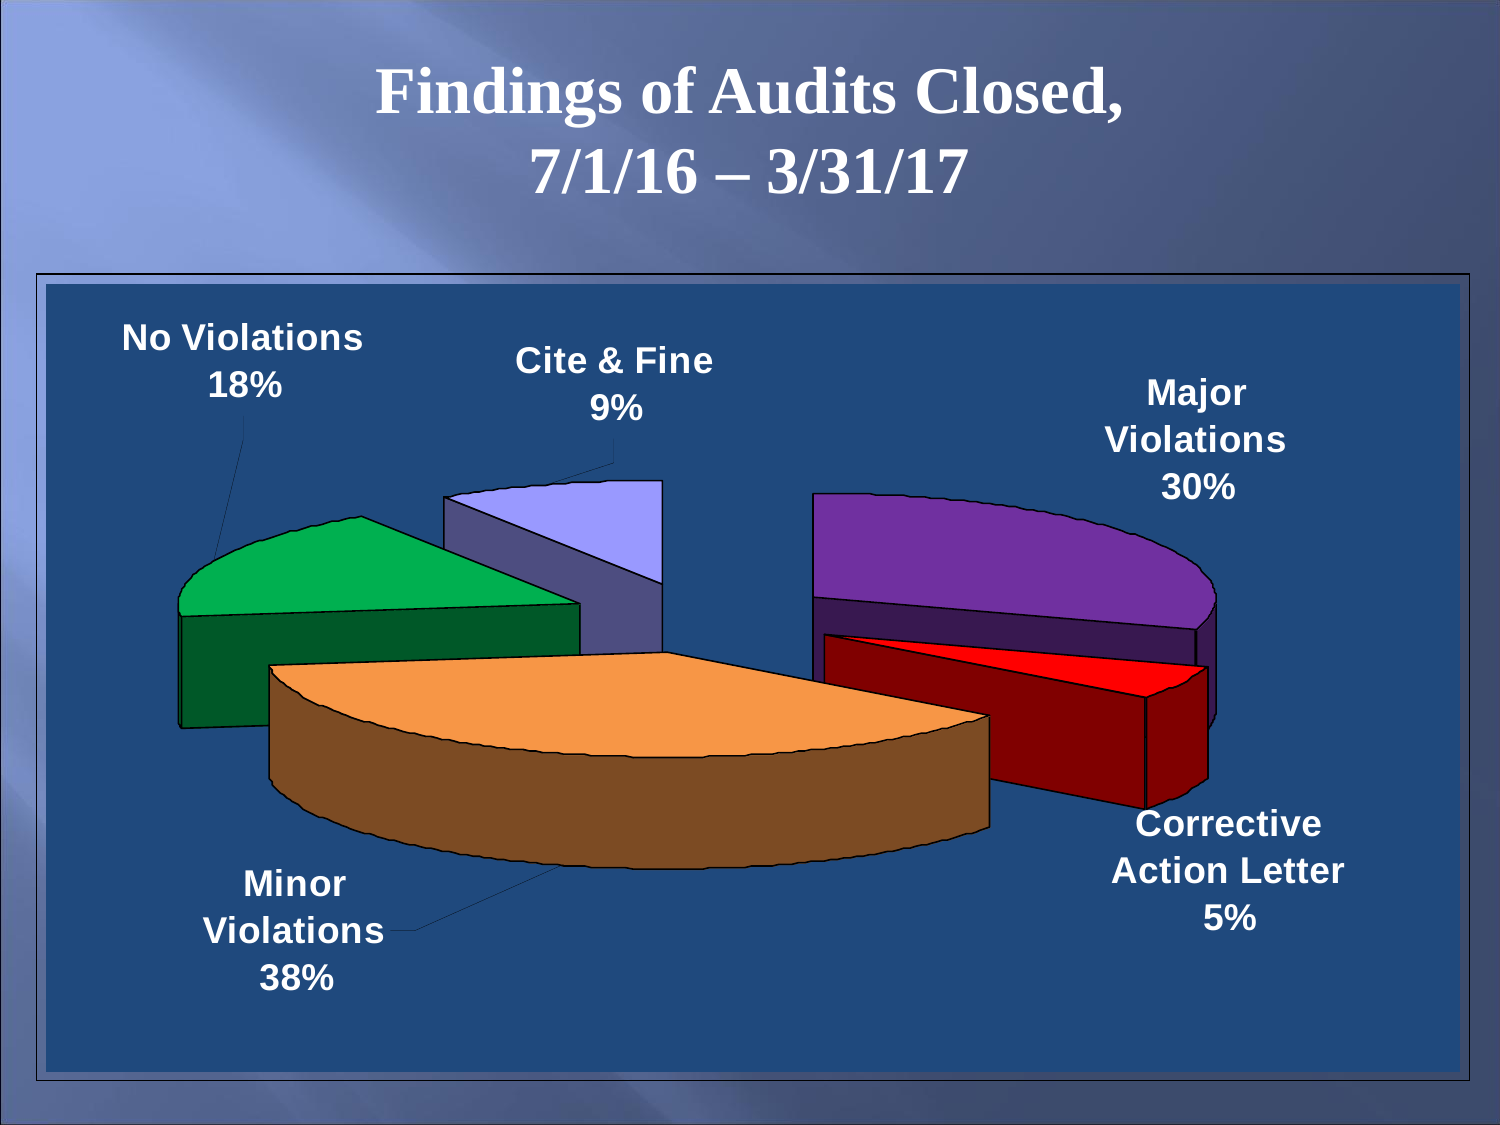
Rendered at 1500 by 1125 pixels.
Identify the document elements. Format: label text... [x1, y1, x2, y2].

text_box Findings of Audits Closed, 7/1/16 – 3/31/17 [87, 39, 1413, 215]
picture [0, 0, 1500, 1125]
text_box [37, 274, 1469, 1080]
